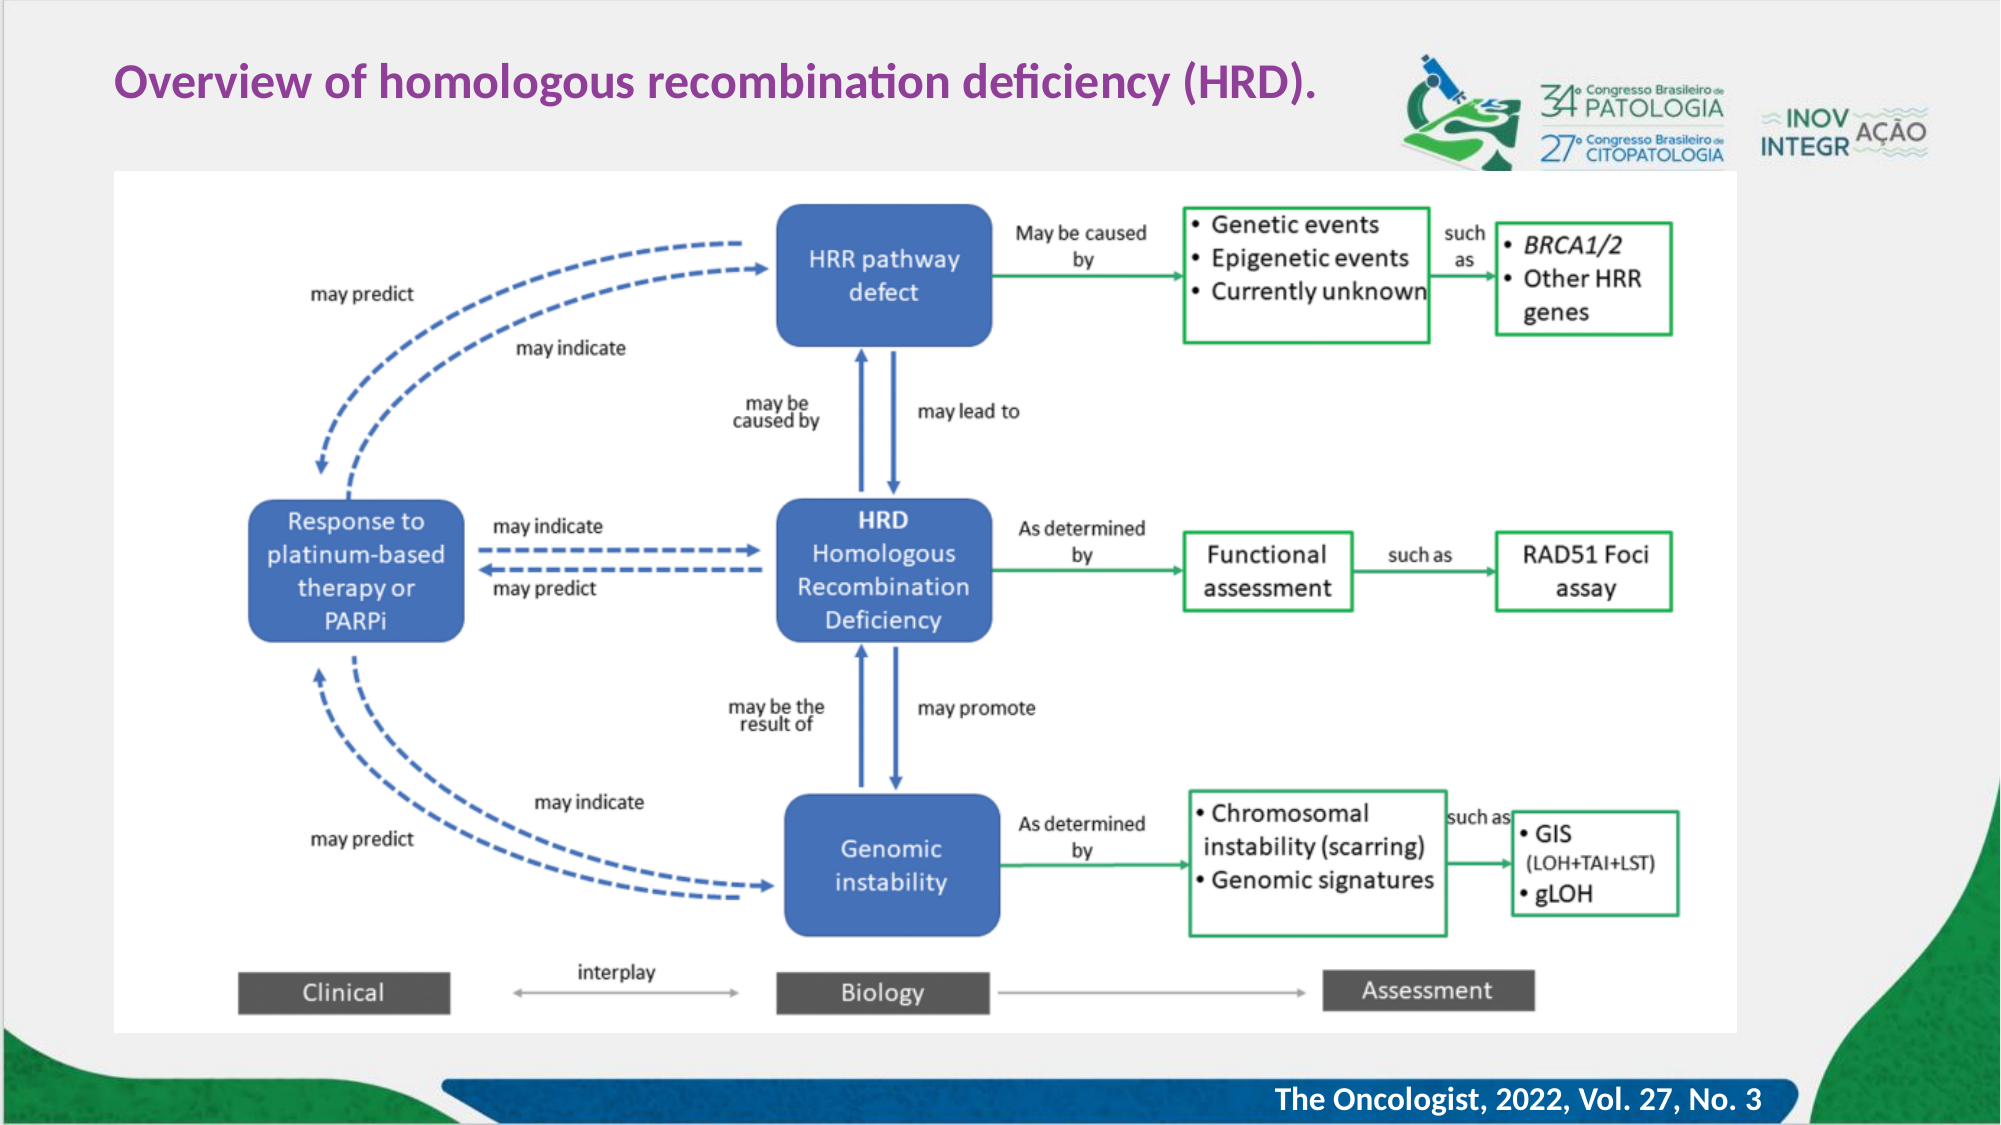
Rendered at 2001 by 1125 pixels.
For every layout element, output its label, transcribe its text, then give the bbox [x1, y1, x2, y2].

picture [0, 0, 2001, 1125]
text_box The Oncologist, 2022, Vol. 27, No. 3 [1260, 1069, 1778, 1125]
text_box Overview of homologous recombination deficiency (HRD). [99, 40, 1346, 116]
